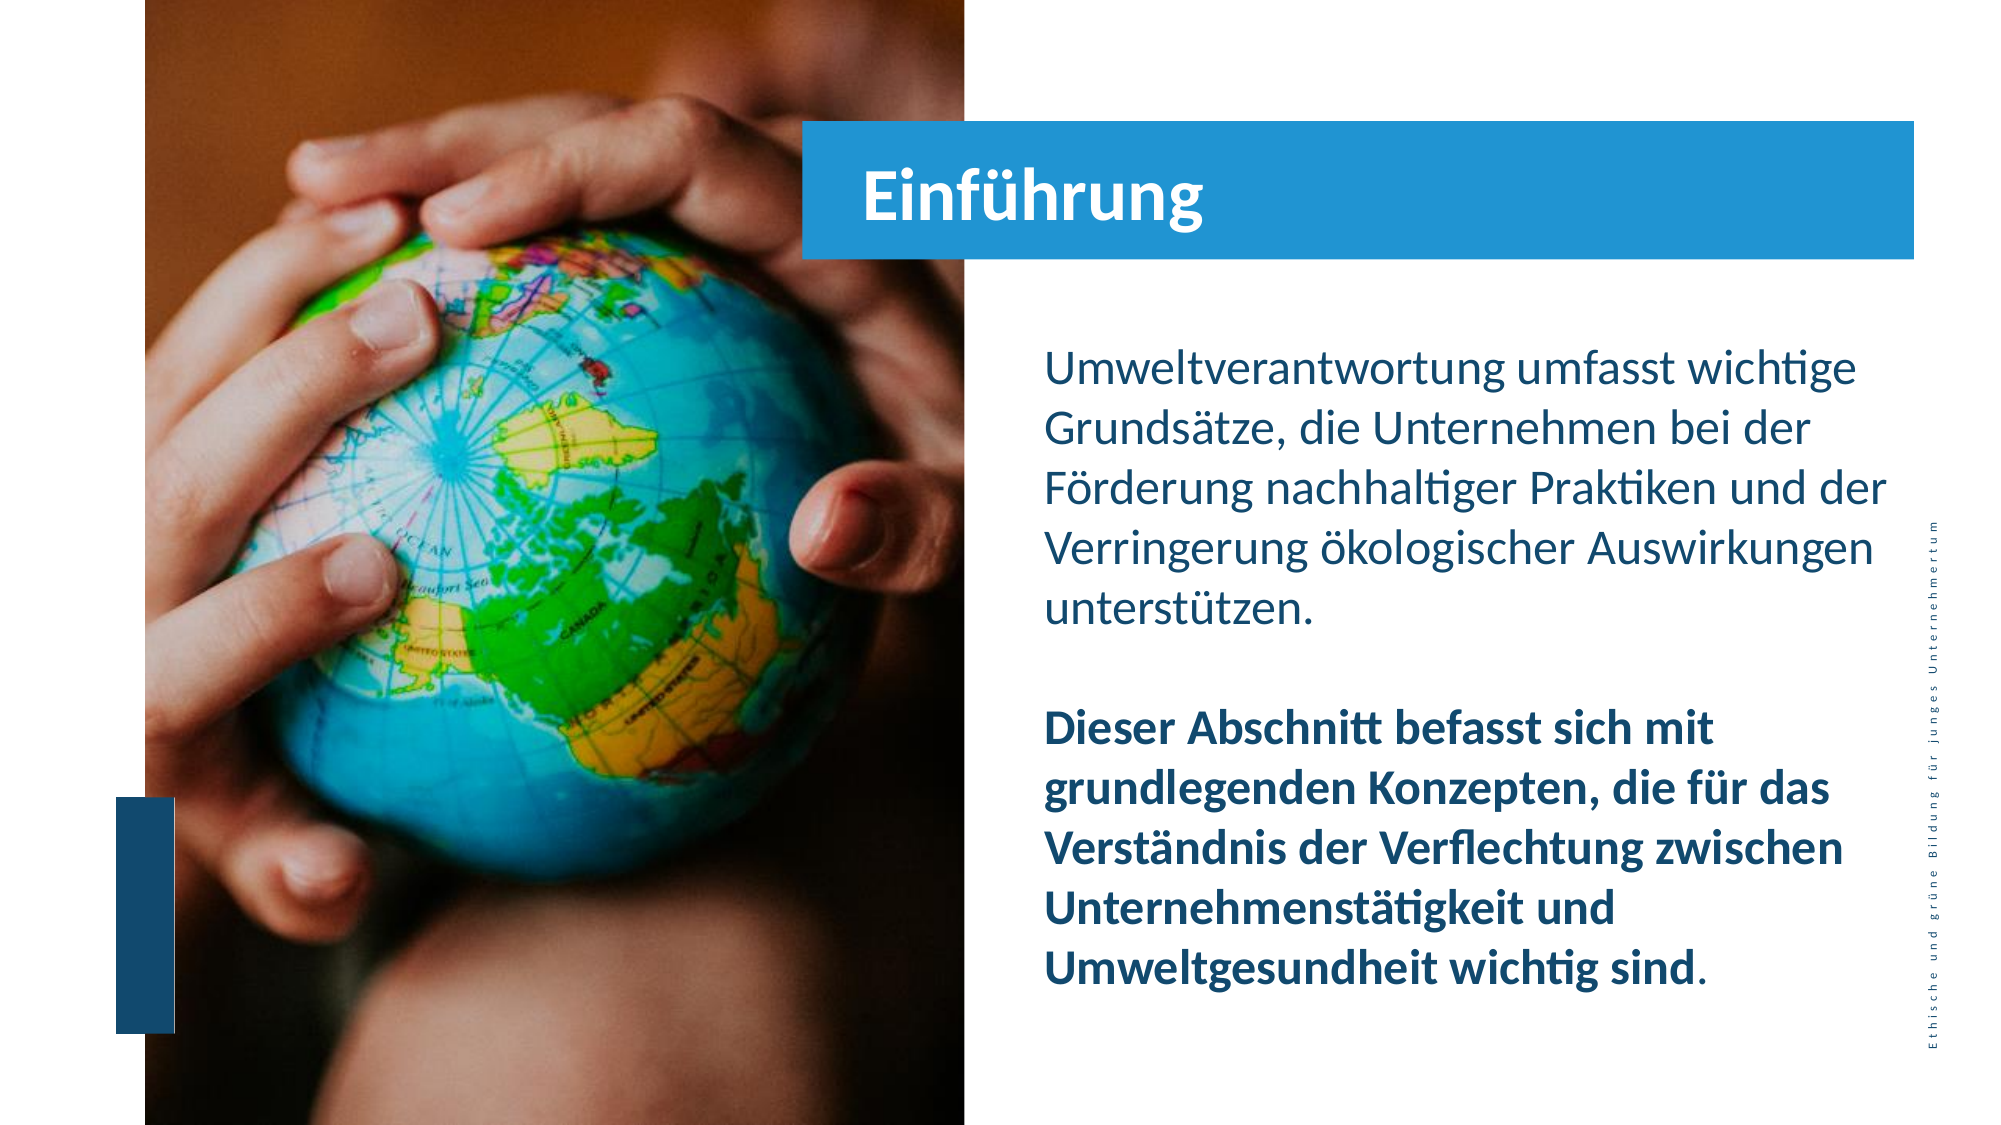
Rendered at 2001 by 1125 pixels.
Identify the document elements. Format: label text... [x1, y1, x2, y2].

list Umweltverantwortung umfasst wichtige Grundsätze, die Unternehmen bei der Förderung nachhaltiger Praktiken und der Verringerung ökologischer Auswirkungen unterstützen. Dieser Abschnitt befasst sich mit grundlegenden Konzepten, die für das Verständnis der Verflechtung zwischen Unternehmenstätigkeit und Umweltgesundheit wichtig sind. [1029, 326, 1926, 1058]
picture [145, 0, 965, 1125]
list Einführung [965, 121, 1914, 260]
